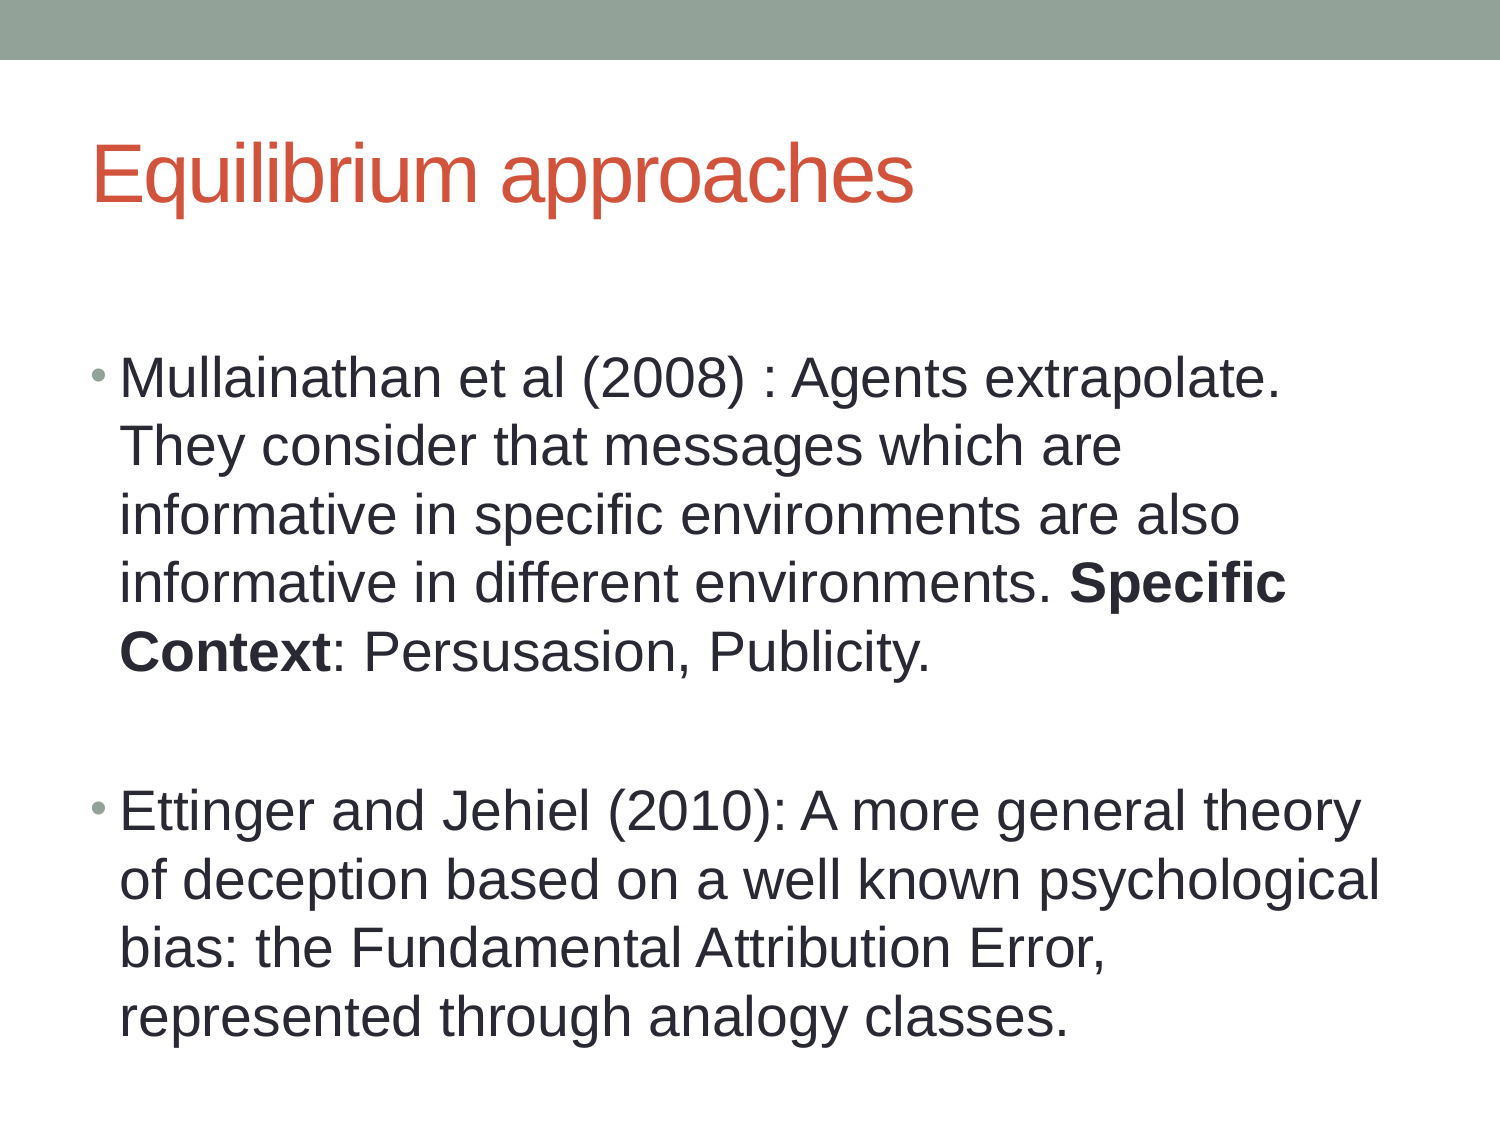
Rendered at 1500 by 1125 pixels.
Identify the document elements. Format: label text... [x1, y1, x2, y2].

title Equilibrium approaches [75, 87, 1425, 250]
list Mullainathan et al (2008) : Agents extrapolate. They consider that messages which are informative in specific environments are also informative in different environments. Specific Context: Persusasion, Publicity. Ettinger and Jehiel (2010): A more general theory of deception based on a well known psychological bias: the Fundamental Attribution Error, represented through analogy classes. [75, 262, 1425, 1063]
